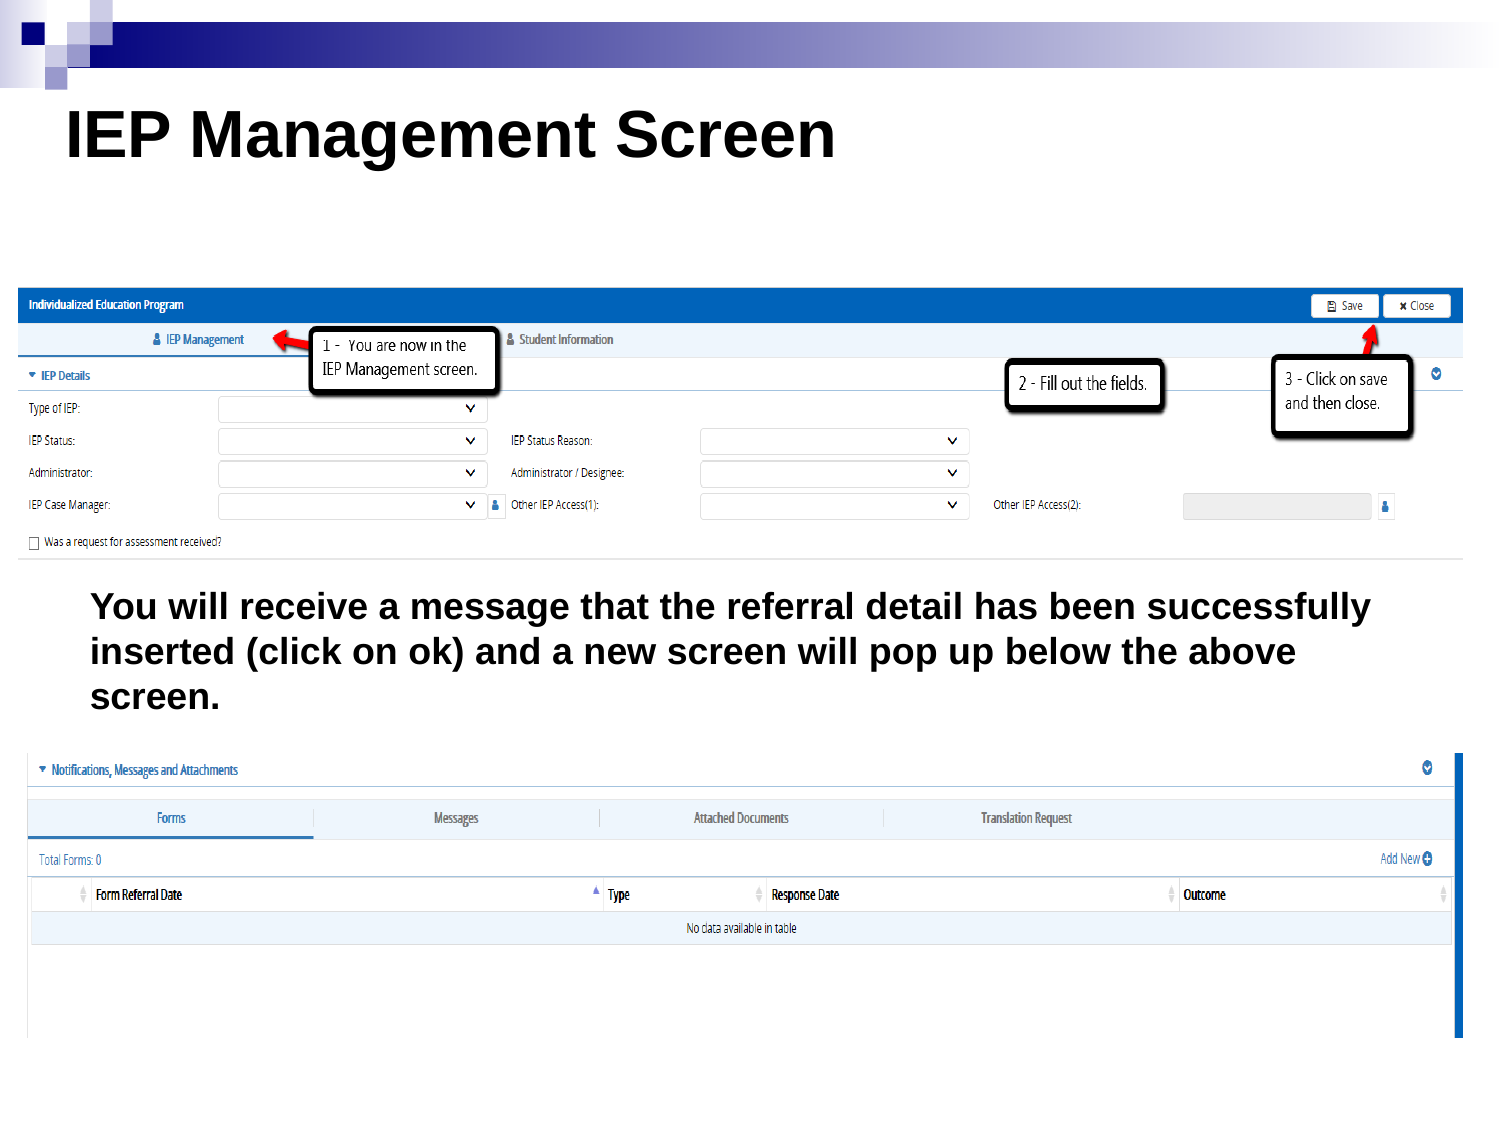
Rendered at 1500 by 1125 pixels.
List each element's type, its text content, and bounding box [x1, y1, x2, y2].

text_box You will receive a message that the referral detail has been successfully inserted (click on ok) and a new screen will pop up below the above screen. [74, 595, 1413, 725]
title IEP Management Screen [50, 75, 1425, 188]
picture [18, 287, 1463, 587]
picture [24, 753, 1463, 1038]
